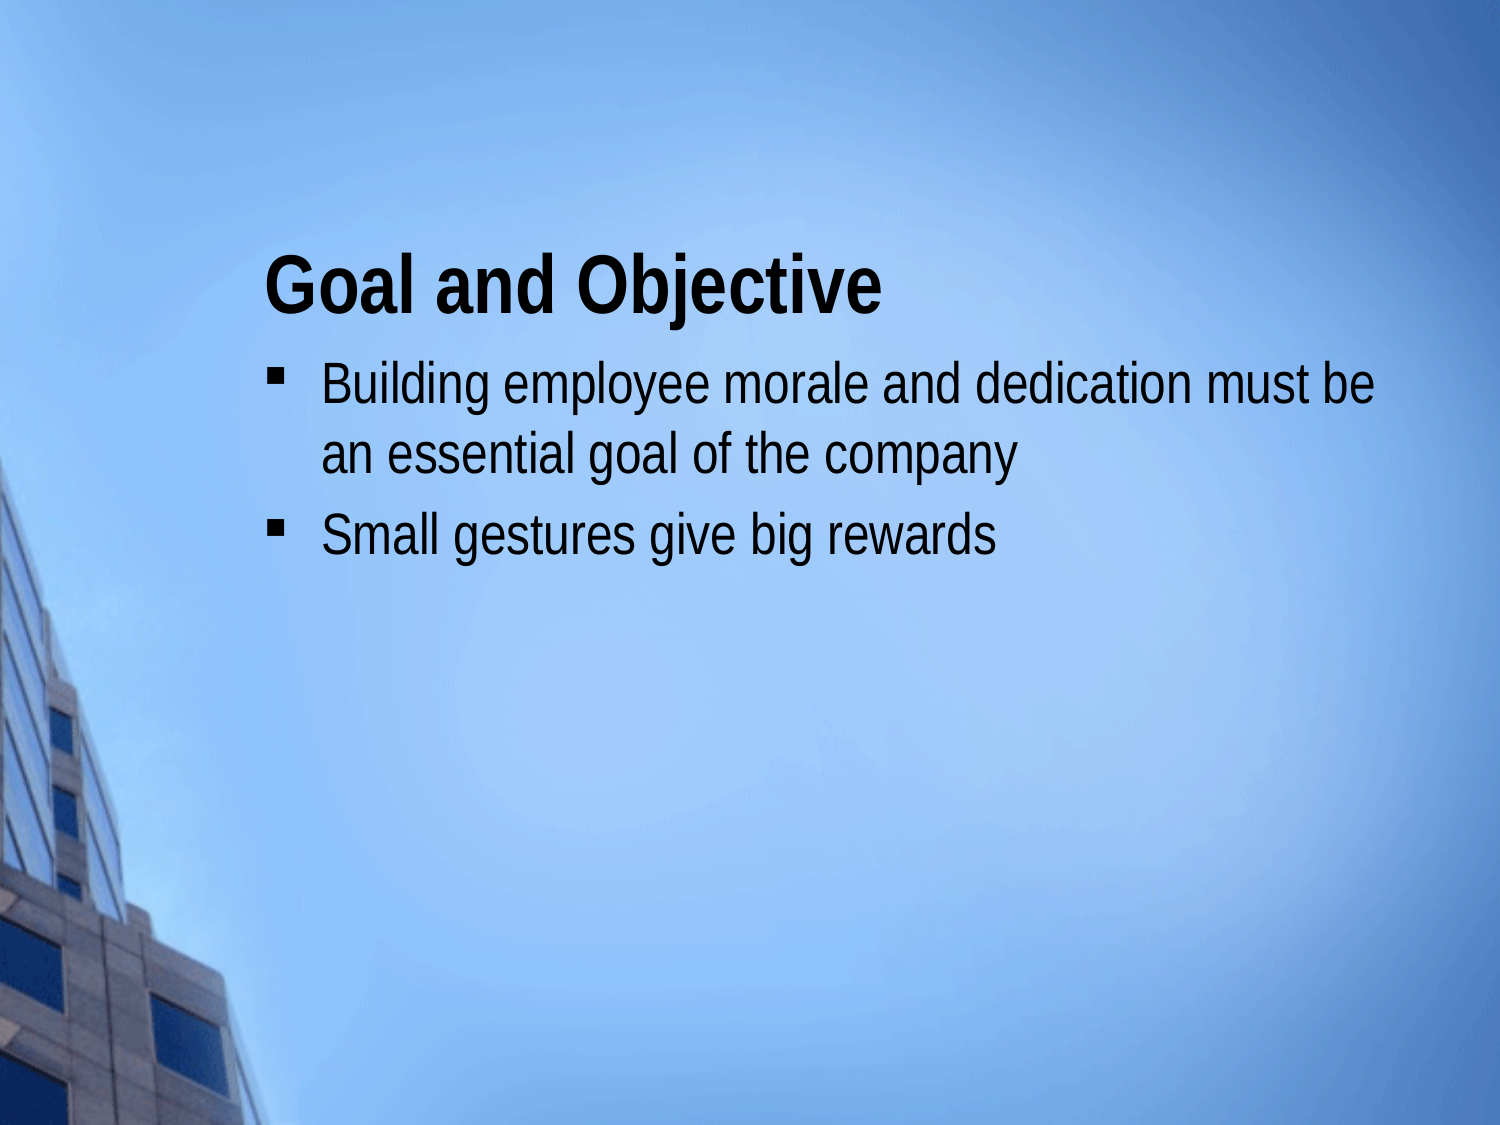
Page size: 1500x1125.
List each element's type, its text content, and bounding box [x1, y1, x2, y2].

list Building employee morale and dedication must be an essential goal of the company Small gestures give big rewards [249, 337, 1413, 913]
picture [0, 0, 1500, 1125]
title Goal and Objective [249, 112, 1413, 337]
